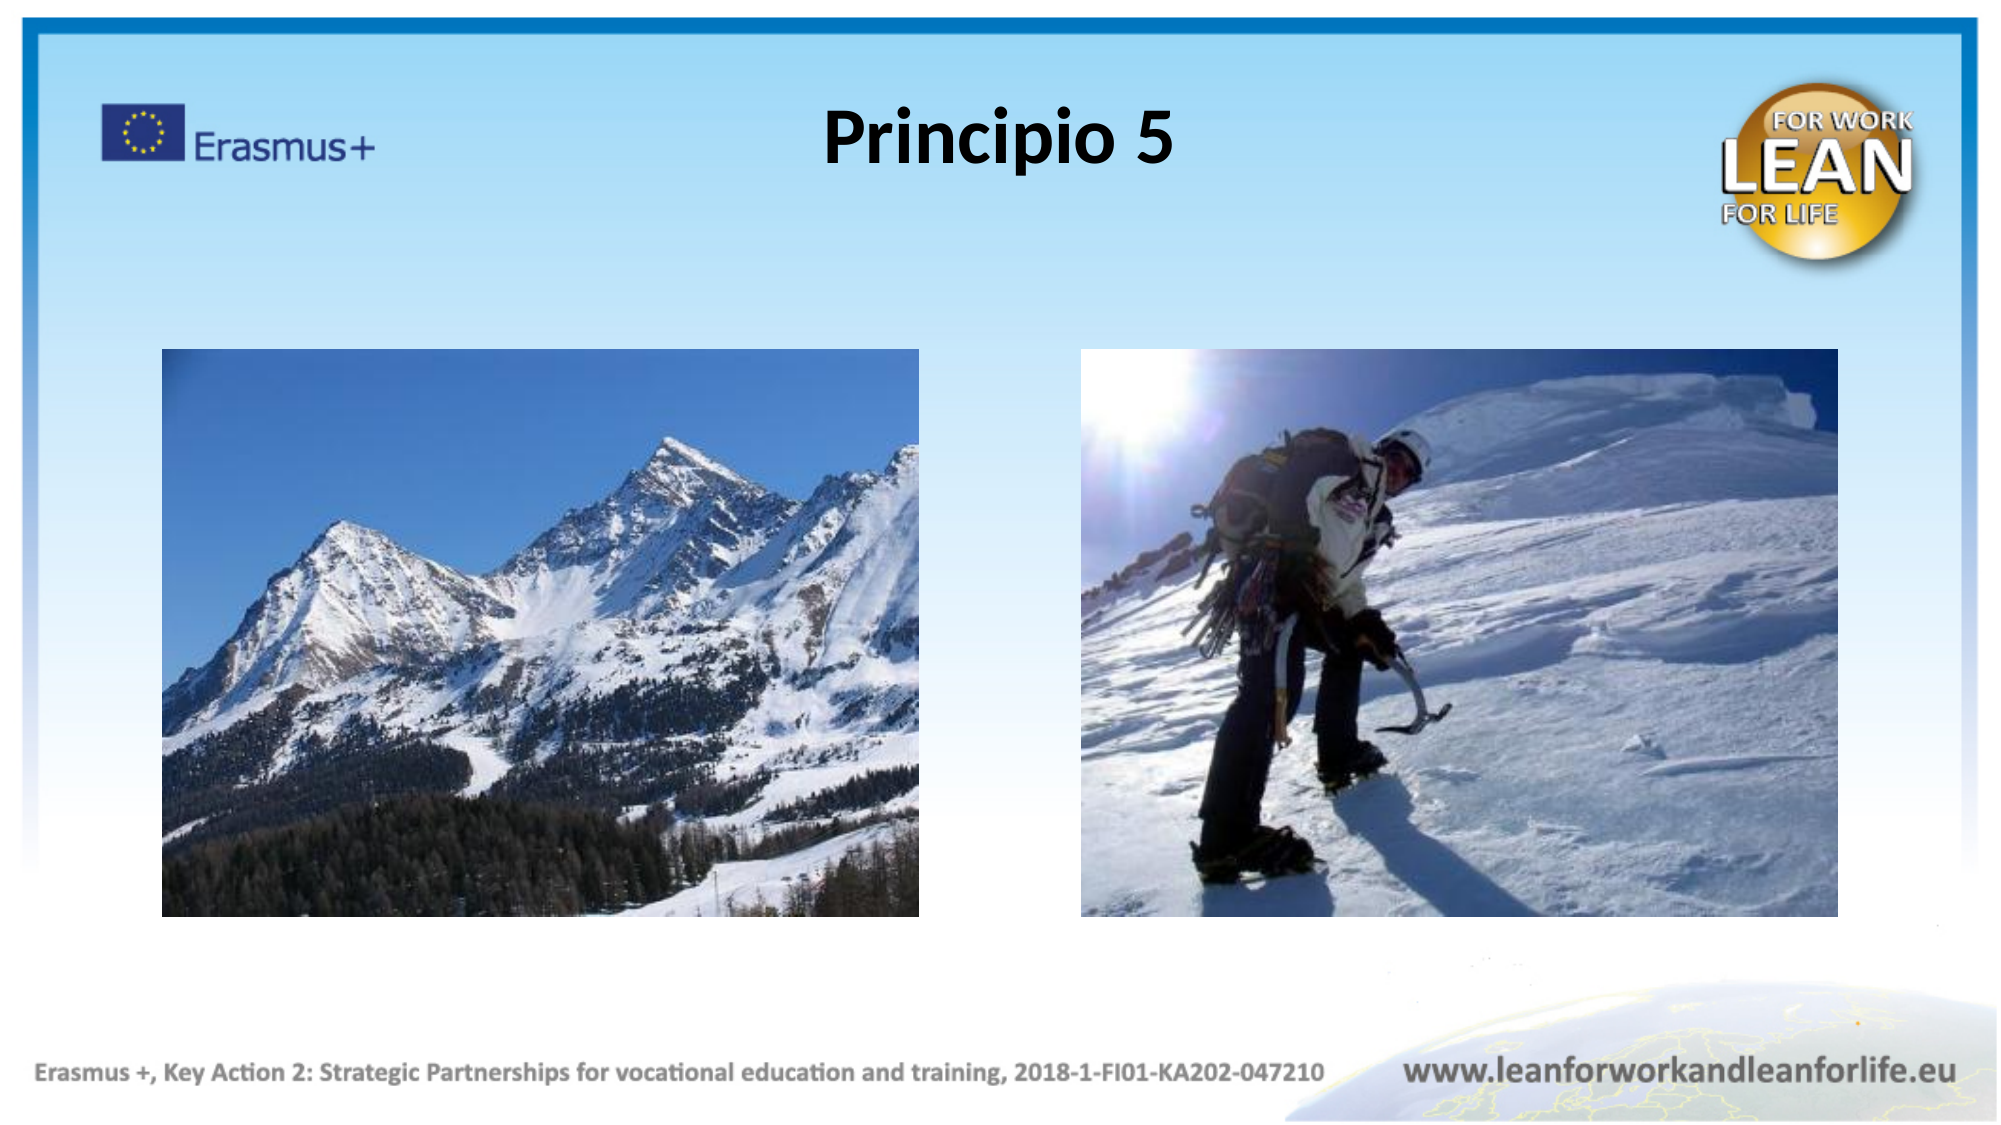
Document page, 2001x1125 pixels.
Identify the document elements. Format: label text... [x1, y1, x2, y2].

picture [0, 0, 2000, 86]
text_box Principio 5 [0, 86, 2000, 190]
picture [0, 190, 2000, 1125]
